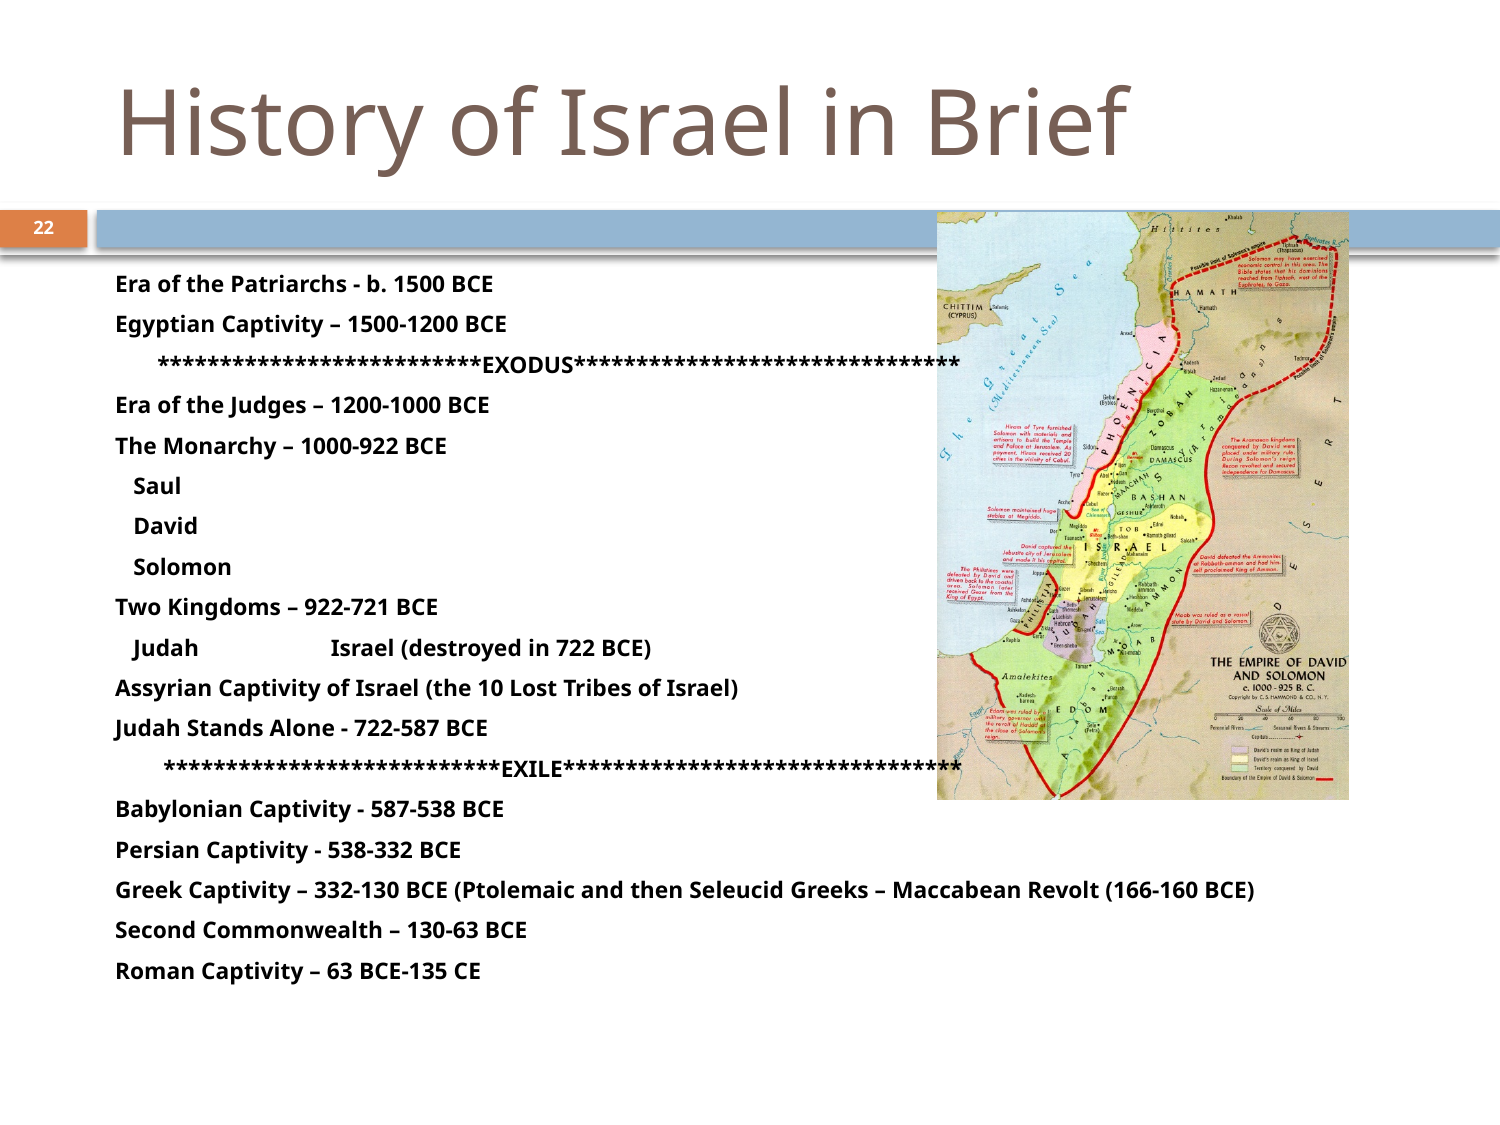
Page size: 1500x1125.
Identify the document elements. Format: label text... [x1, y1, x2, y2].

list Era of the Patriarchs - b. 1500 BCE Egyptian Captivity – 1500-1200 BCE **************************EXODUS******************************* Era of the Judges – 1200-1000 BCE The Monarchy – 1000-922 BCE Saul David Solomon Two Kingdoms – 922-721 BCE Judah Israel (destroyed in 722 BCE) Assyrian Captivity of Israel (the 10 Lost Tribes of Israel) Judah Stands Alone - 722-587 BCE ***************************EXILE******************************** Babylonian Captivity - 587-538 BCE Persian Captivity - 538-332 BCE Greek Captivity – 332-130 BCE (Ptolemaic and then Seleucid Greeks – Maccabean Revolt (166-160 BCE) Second Commonwealth – 130-63 BCE Roman Captivity – 63 BCE-135 CE [100, 262, 1438, 1000]
picture [937, 212, 1349, 801]
title History of Israel in Brief [100, 37, 1438, 200]
slide_number 22 [0, 208, 88, 249]
